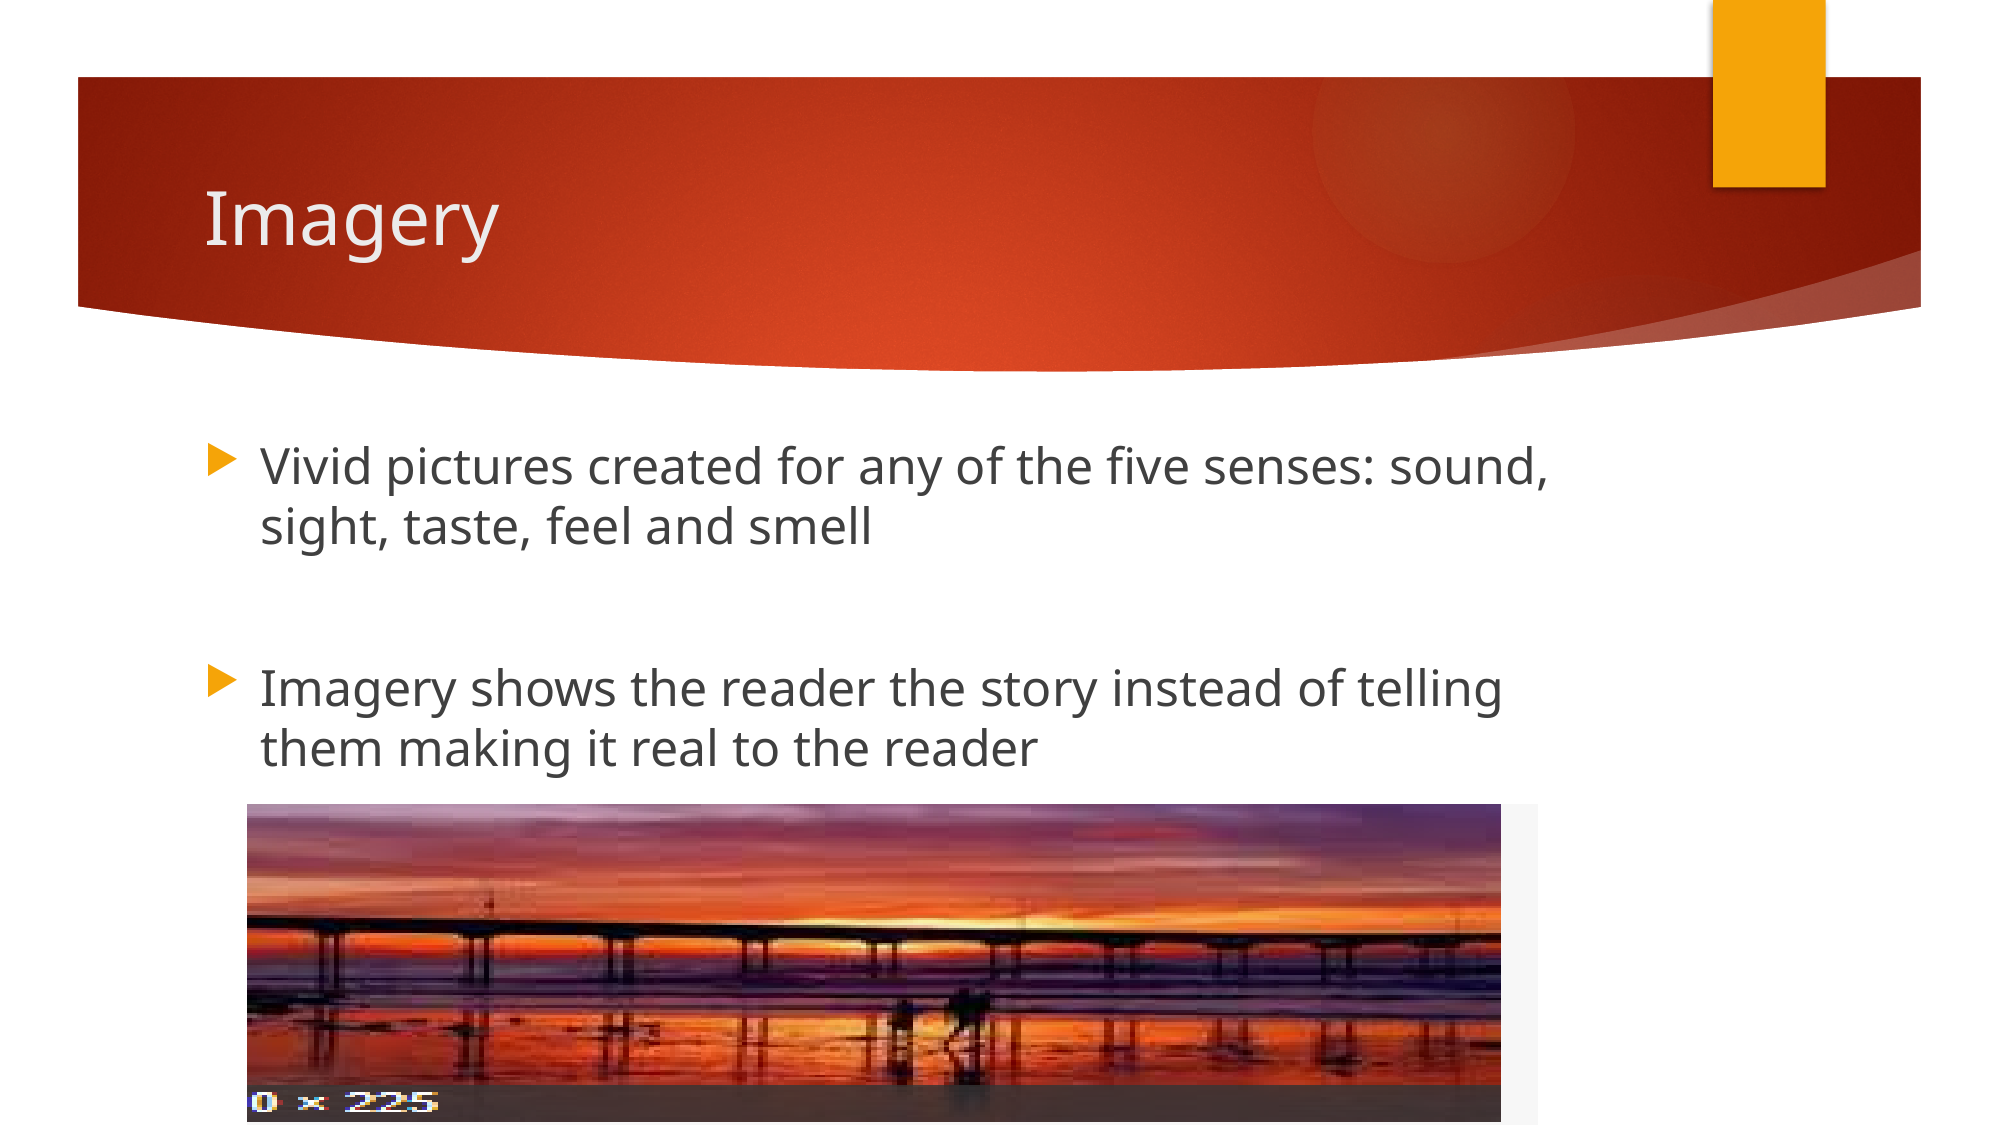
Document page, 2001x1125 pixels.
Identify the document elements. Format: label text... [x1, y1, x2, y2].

picture [247, 803, 1538, 1125]
title Imagery [189, 155, 1627, 275]
list Vivid pictures created for any of the five senses: sound, sight, taste, feel and smell Imagery shows the reader the story instead of telling them making it real to the reader [189, 427, 1627, 1103]
